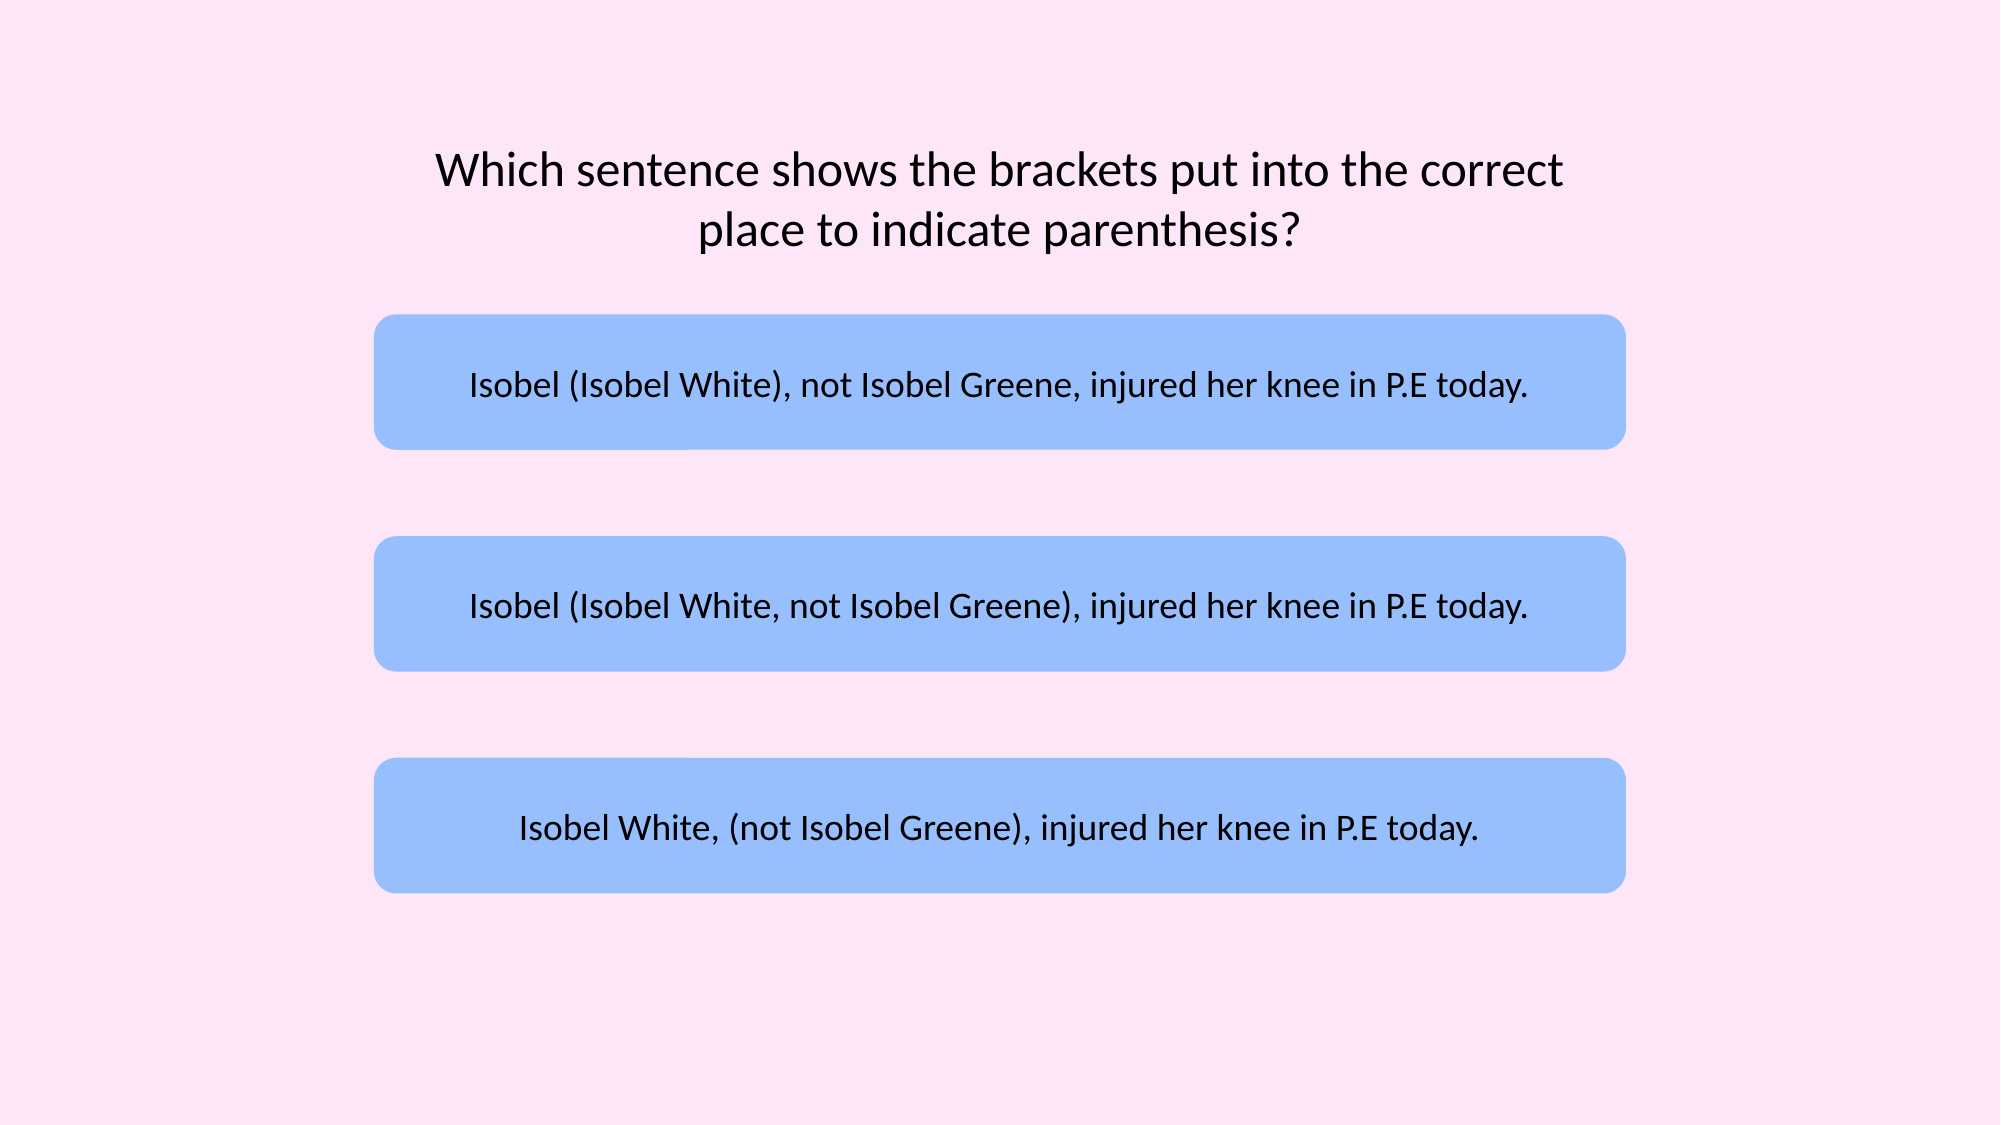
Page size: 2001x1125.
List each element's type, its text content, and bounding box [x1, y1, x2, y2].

text_box Which sentence shows the brackets put into the correct place to indicate parenthesis? [372, 118, 1627, 275]
text_box Isobel (Isobel White), not Isobel Greene, injured her knee in P.E today. [372, 313, 1627, 451]
text_box Isobel White, (not Isobel Greene), injured her knee in P.E today. [372, 756, 1627, 895]
text_box [372, 535, 1627, 673]
